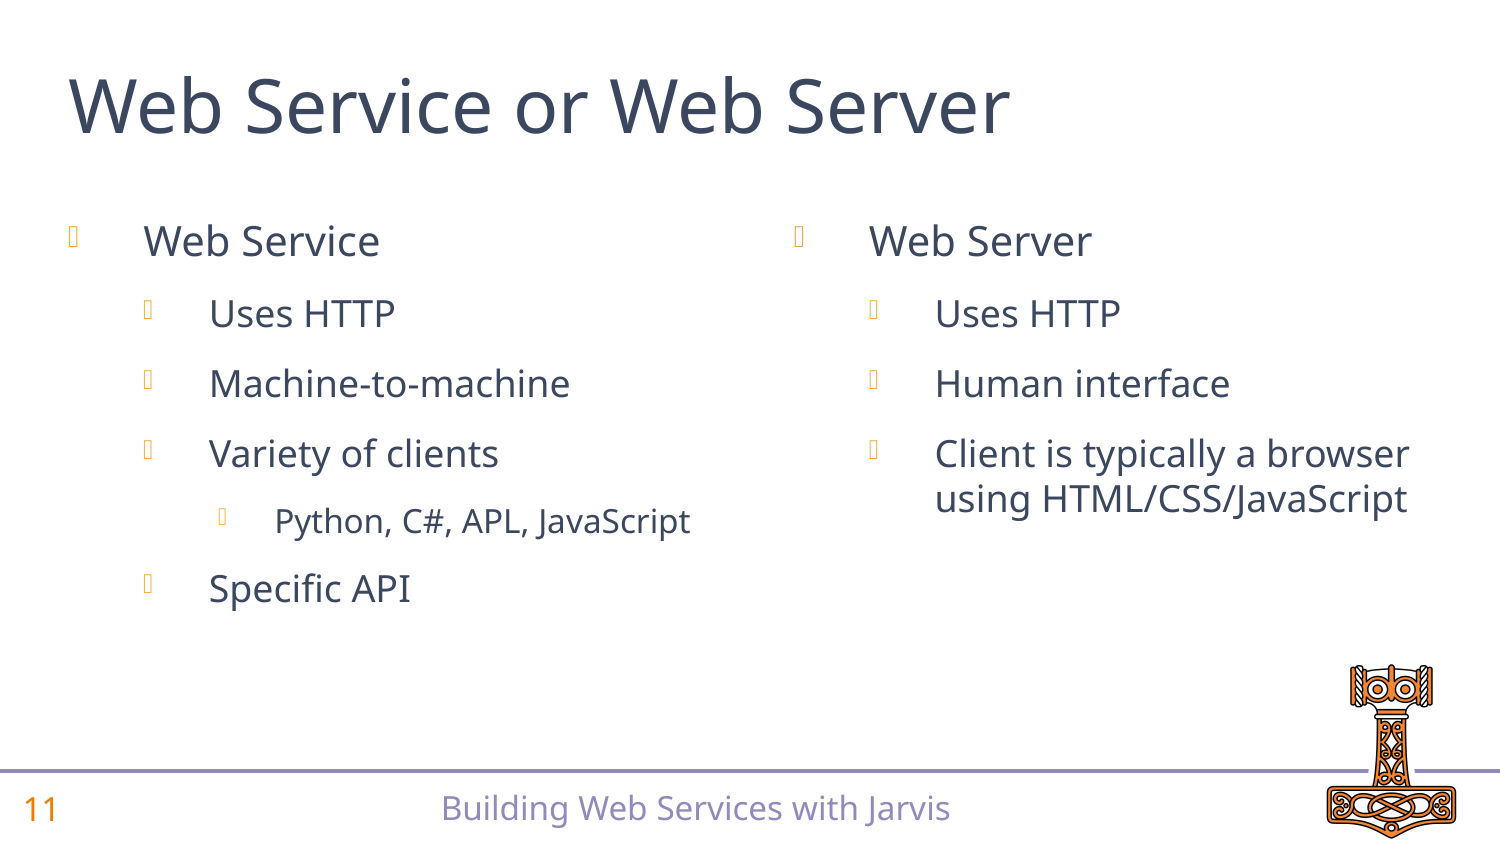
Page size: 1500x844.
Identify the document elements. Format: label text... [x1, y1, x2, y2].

title Web Service or Web Server [53, 43, 1203, 157]
list Web Service Uses HTTP Machine-to-machine Variety of clients Python, C#, APL, JavaScript Specific API [53, 207, 750, 740]
list Web Server Uses HTTP Human interface Client is typically a browser using HTML/CSS/JavaScript [778, 207, 1464, 740]
picture [1320, 740, 1461, 844]
